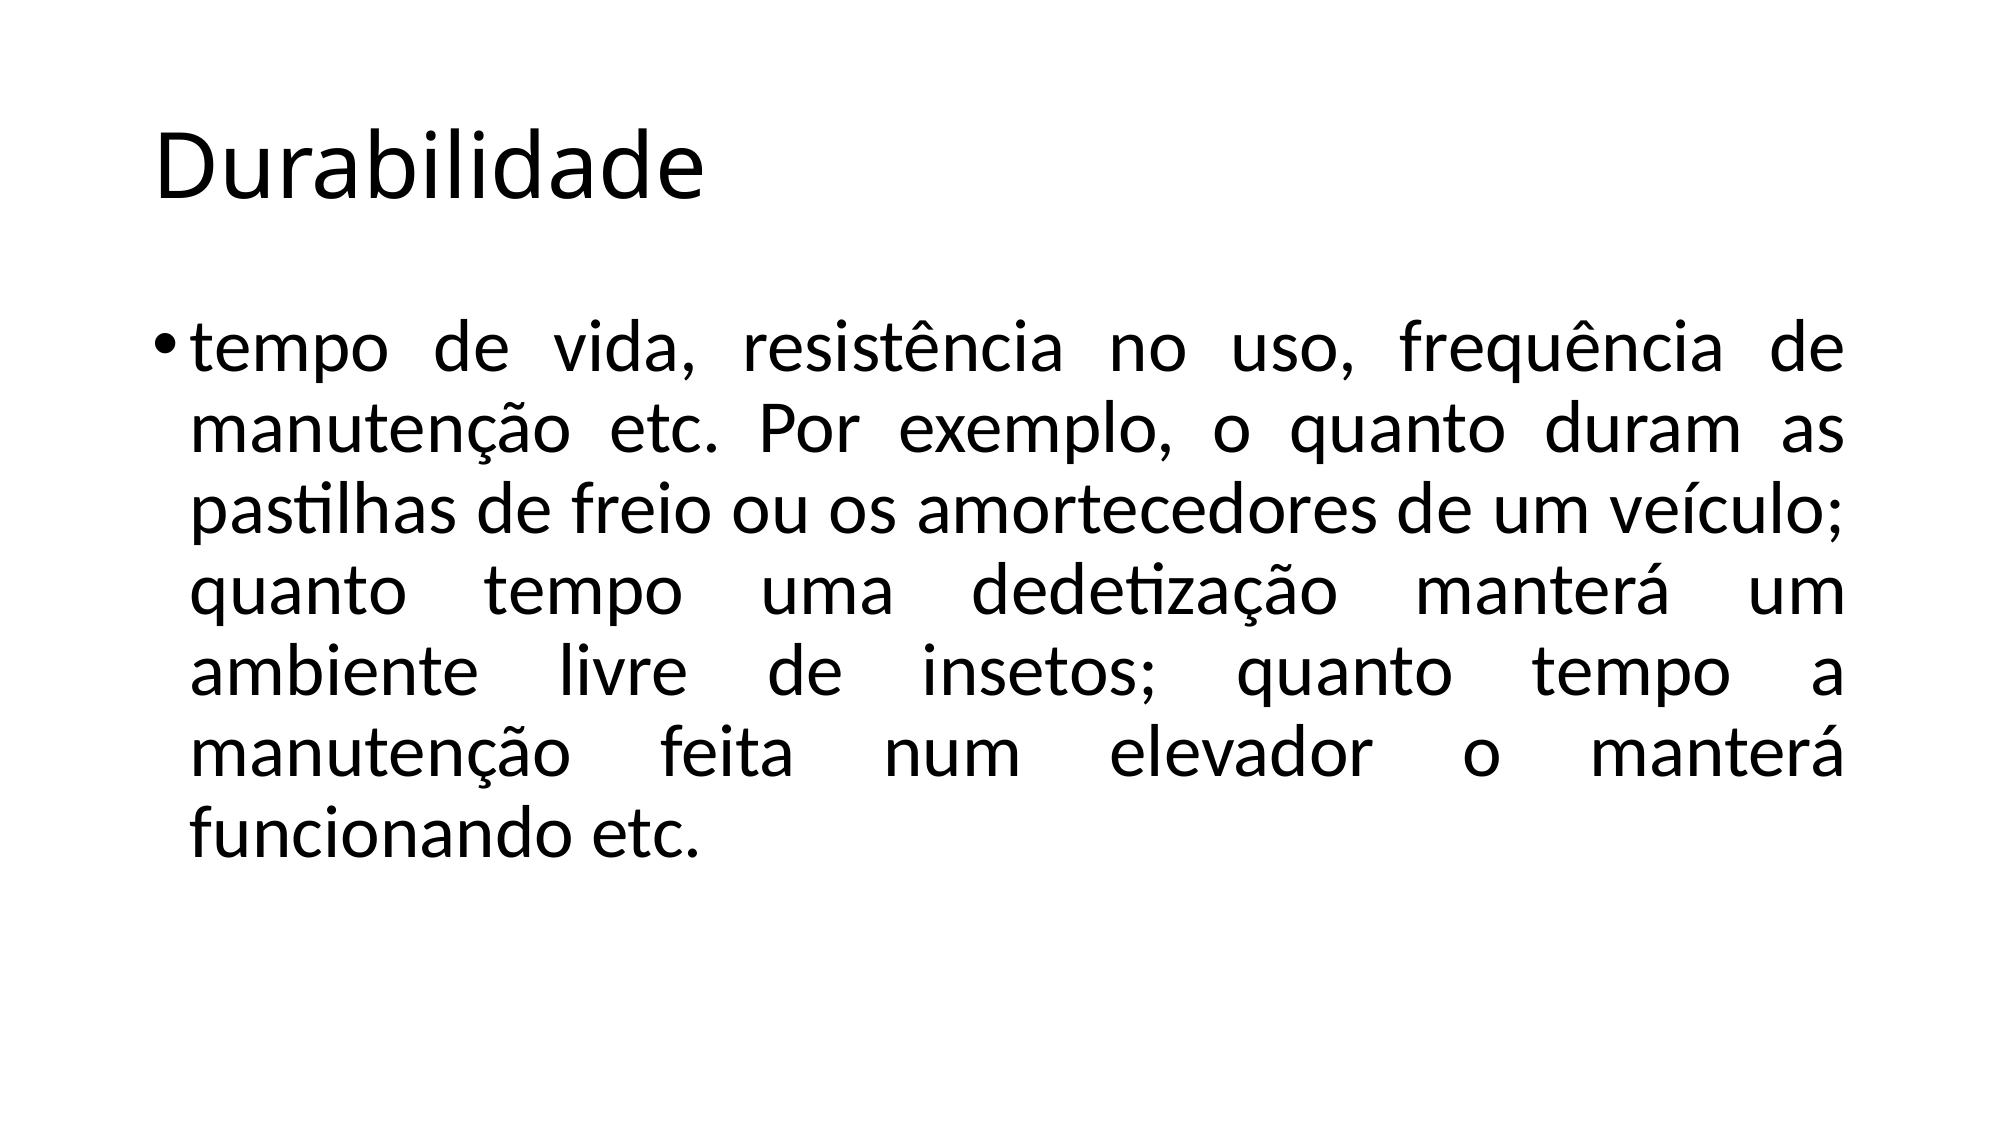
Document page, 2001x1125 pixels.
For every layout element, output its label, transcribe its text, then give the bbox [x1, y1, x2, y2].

title Durabilidade [137, 59, 1863, 278]
list tempo de vida, resistência no uso, frequência de manutenção etc. Por exemplo, o quanto duram as pastilhas de freio ou os amortecedores de um veículo; quanto tempo uma dedetização manterá um ambiente livre de insetos; quanto tempo a manutenção feita num elevador o manterá funcionando etc. [137, 299, 1863, 1014]
